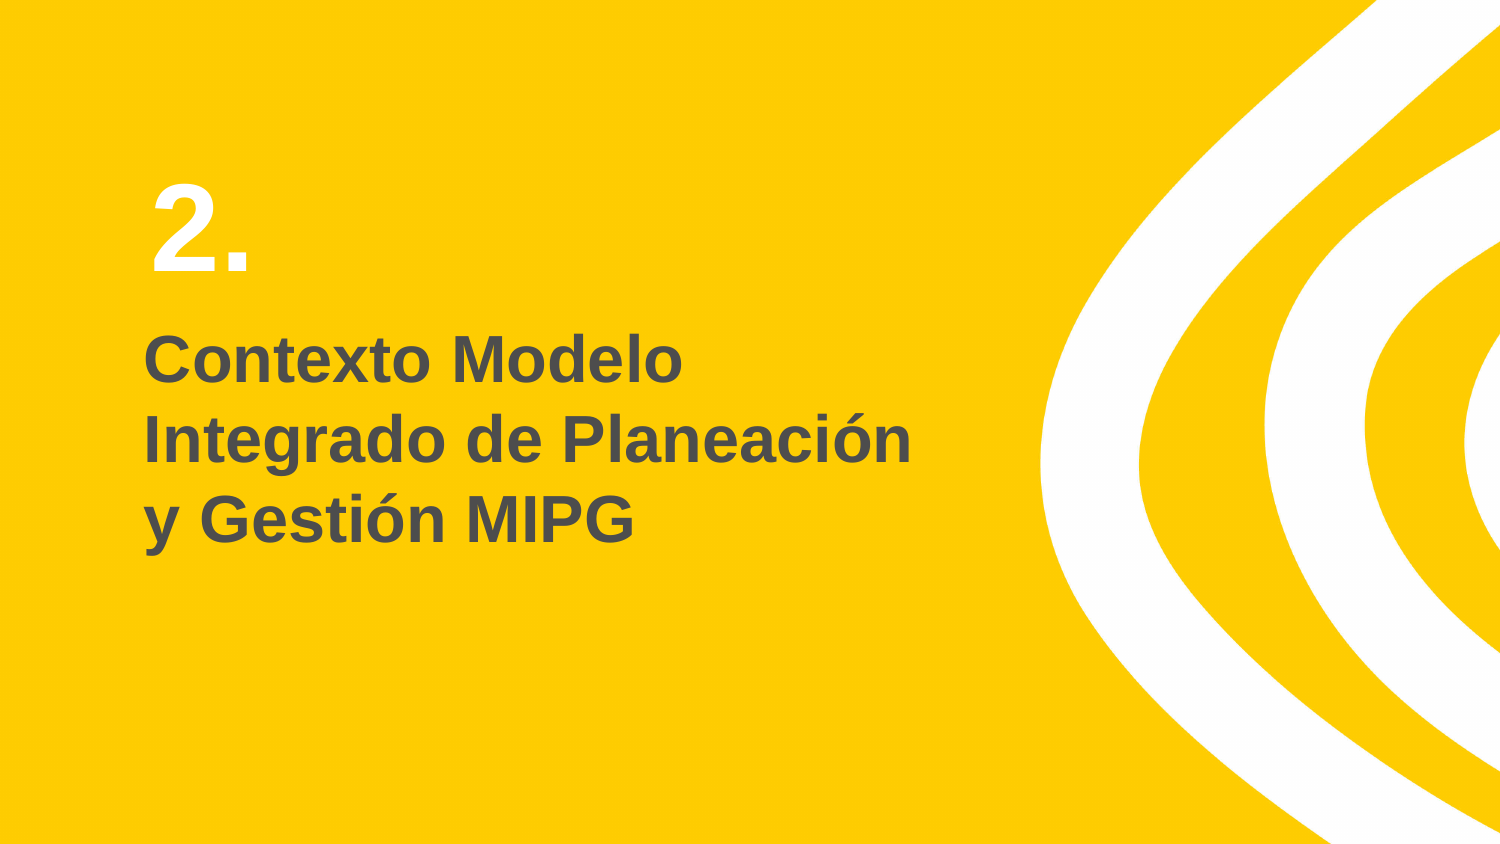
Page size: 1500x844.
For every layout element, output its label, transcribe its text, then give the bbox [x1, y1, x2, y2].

picture [0, 0, 1500, 844]
title Contexto Modelo Integrado de Planeación y Gestión MIPG [129, 308, 956, 533]
list 2. [135, 134, 340, 309]
